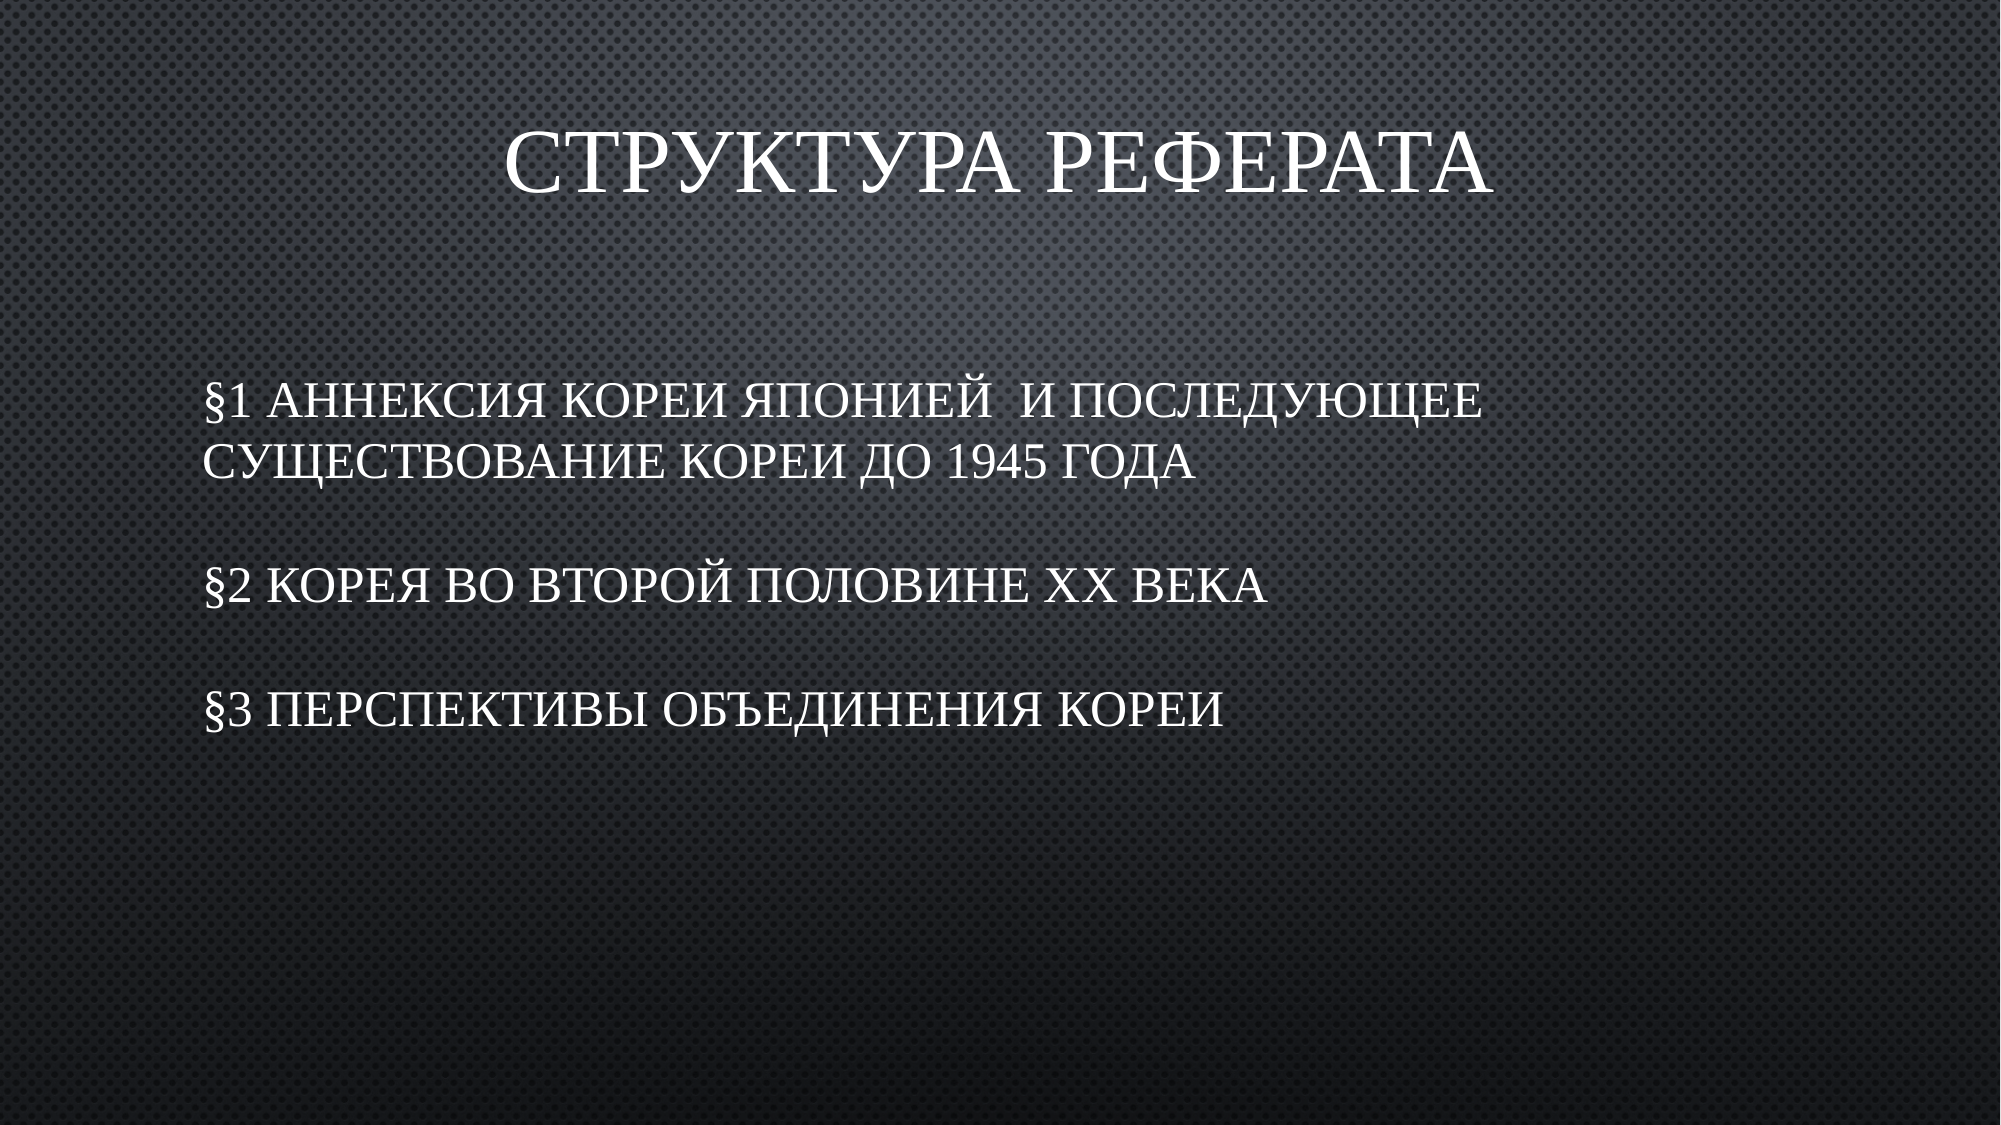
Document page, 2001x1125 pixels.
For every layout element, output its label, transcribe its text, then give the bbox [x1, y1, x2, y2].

title СТРУКТУРА реферата [187, 0, 1813, 313]
list §1 Аннексия Кореи Японией и последующее существование Кореи до 1945 года §2 Корея во второй половине XX века §3 Перспективы объединения Кореи [187, 357, 1813, 746]
